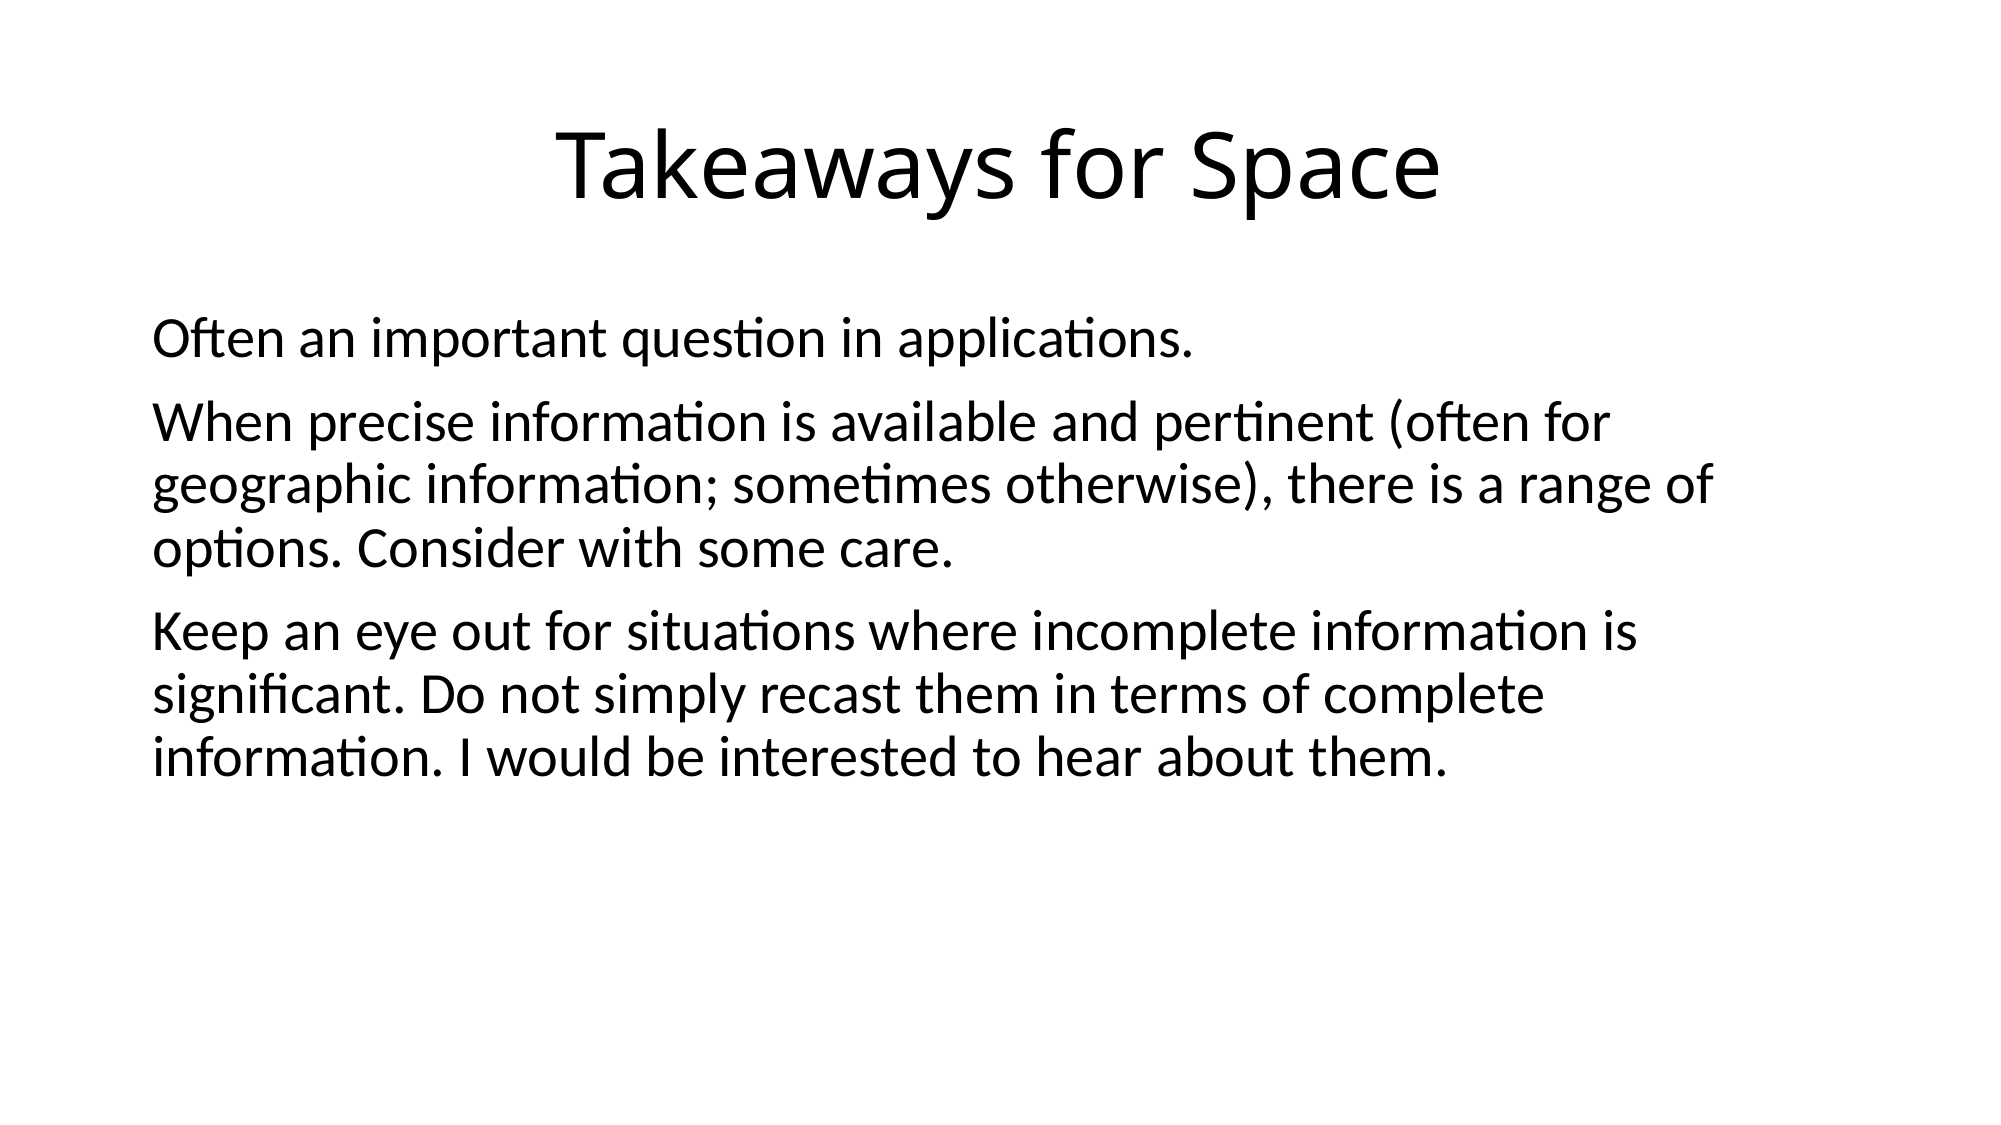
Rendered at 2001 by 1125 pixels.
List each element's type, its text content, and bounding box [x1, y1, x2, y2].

title Takeaways for Space [137, 59, 1863, 278]
list Often an important question in applications. When precise information is available and pertinent (often for geographic information; sometimes otherwise), there is a range of options. Consider with some care. Keep an eye out for situations where incomplete information is significant. Do not simply recast them in terms of complete information. I would be interested to hear about them. [137, 299, 1863, 1014]
